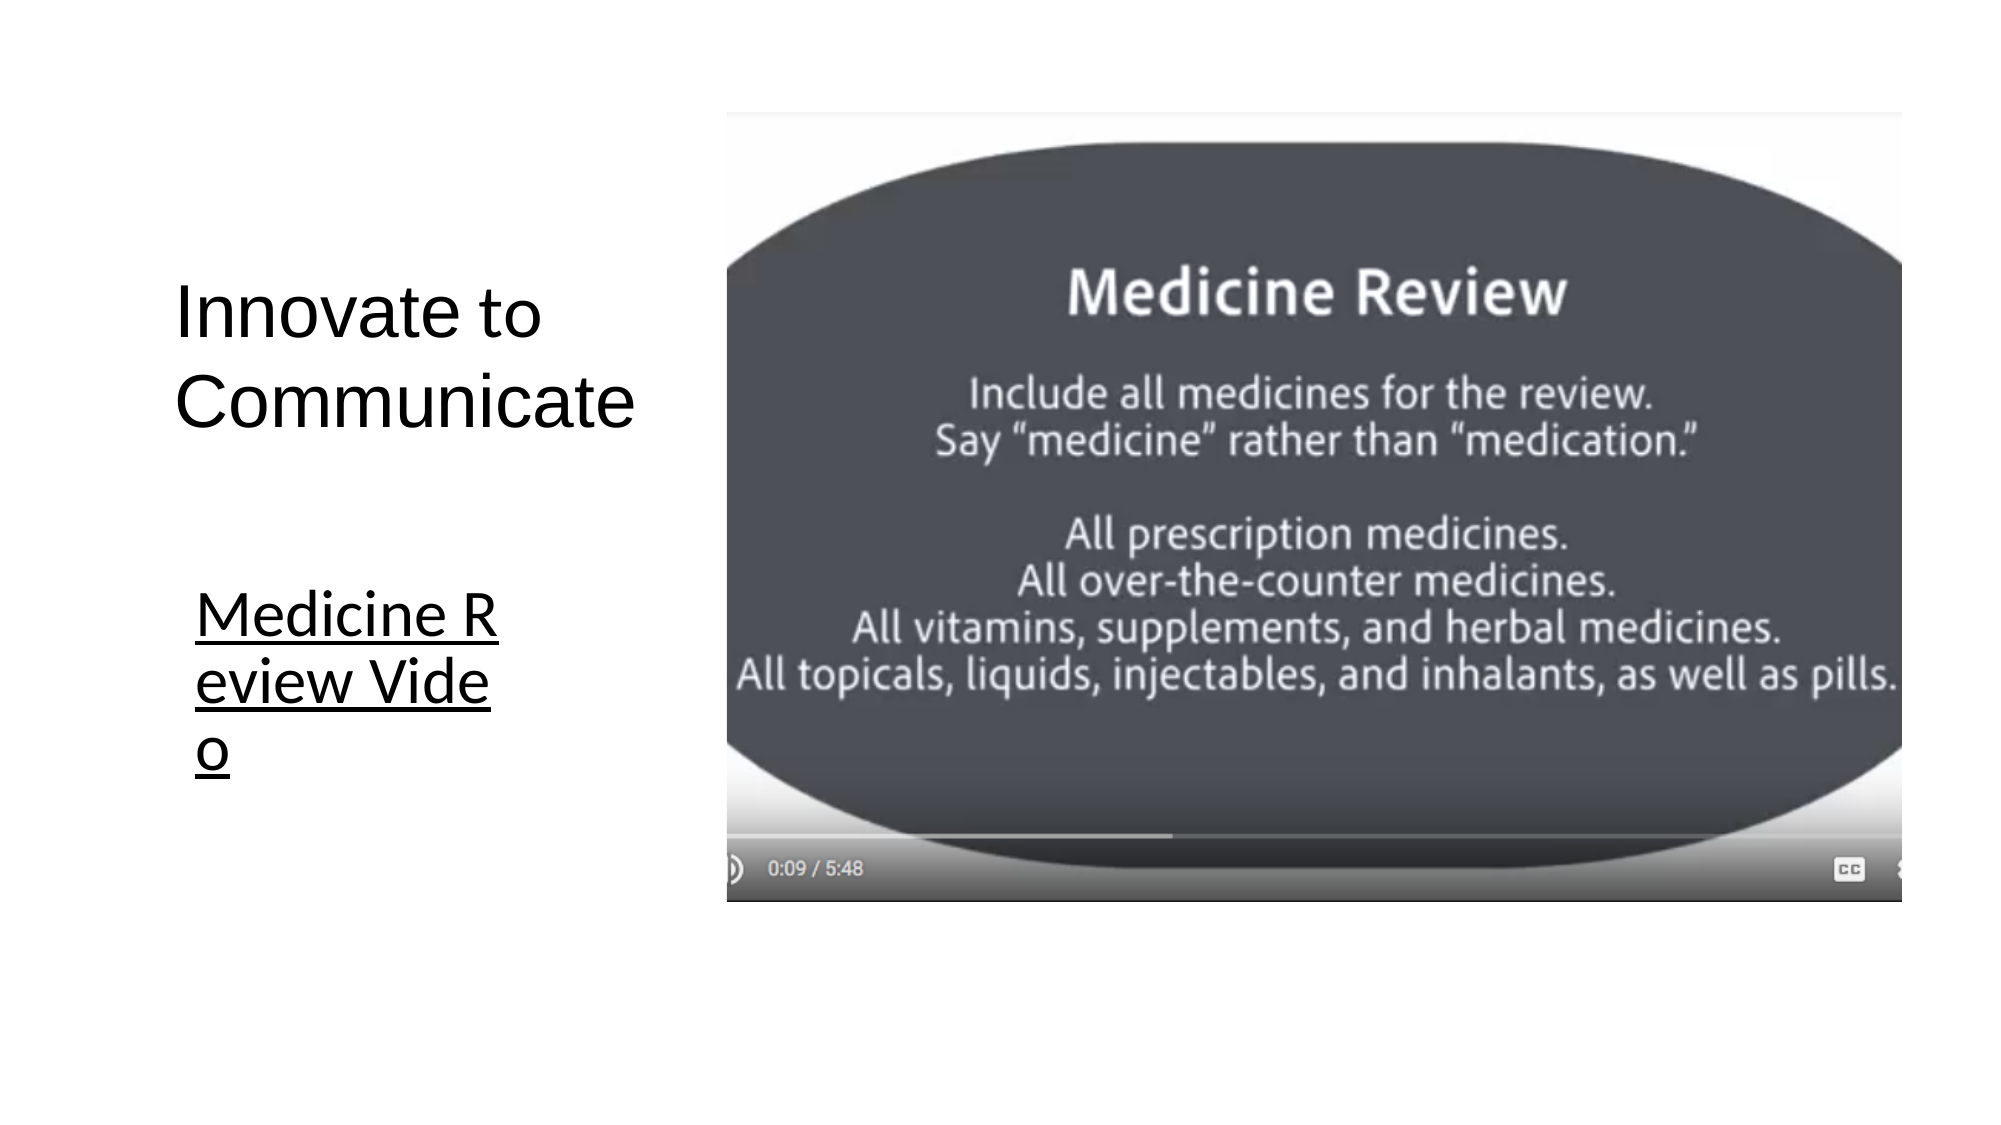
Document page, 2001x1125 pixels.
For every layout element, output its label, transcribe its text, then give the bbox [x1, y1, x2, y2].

text_box Innovate to Communicate [159, 255, 726, 450]
list Medicine Review Video [180, 562, 522, 1125]
picture [726, 112, 1902, 902]
